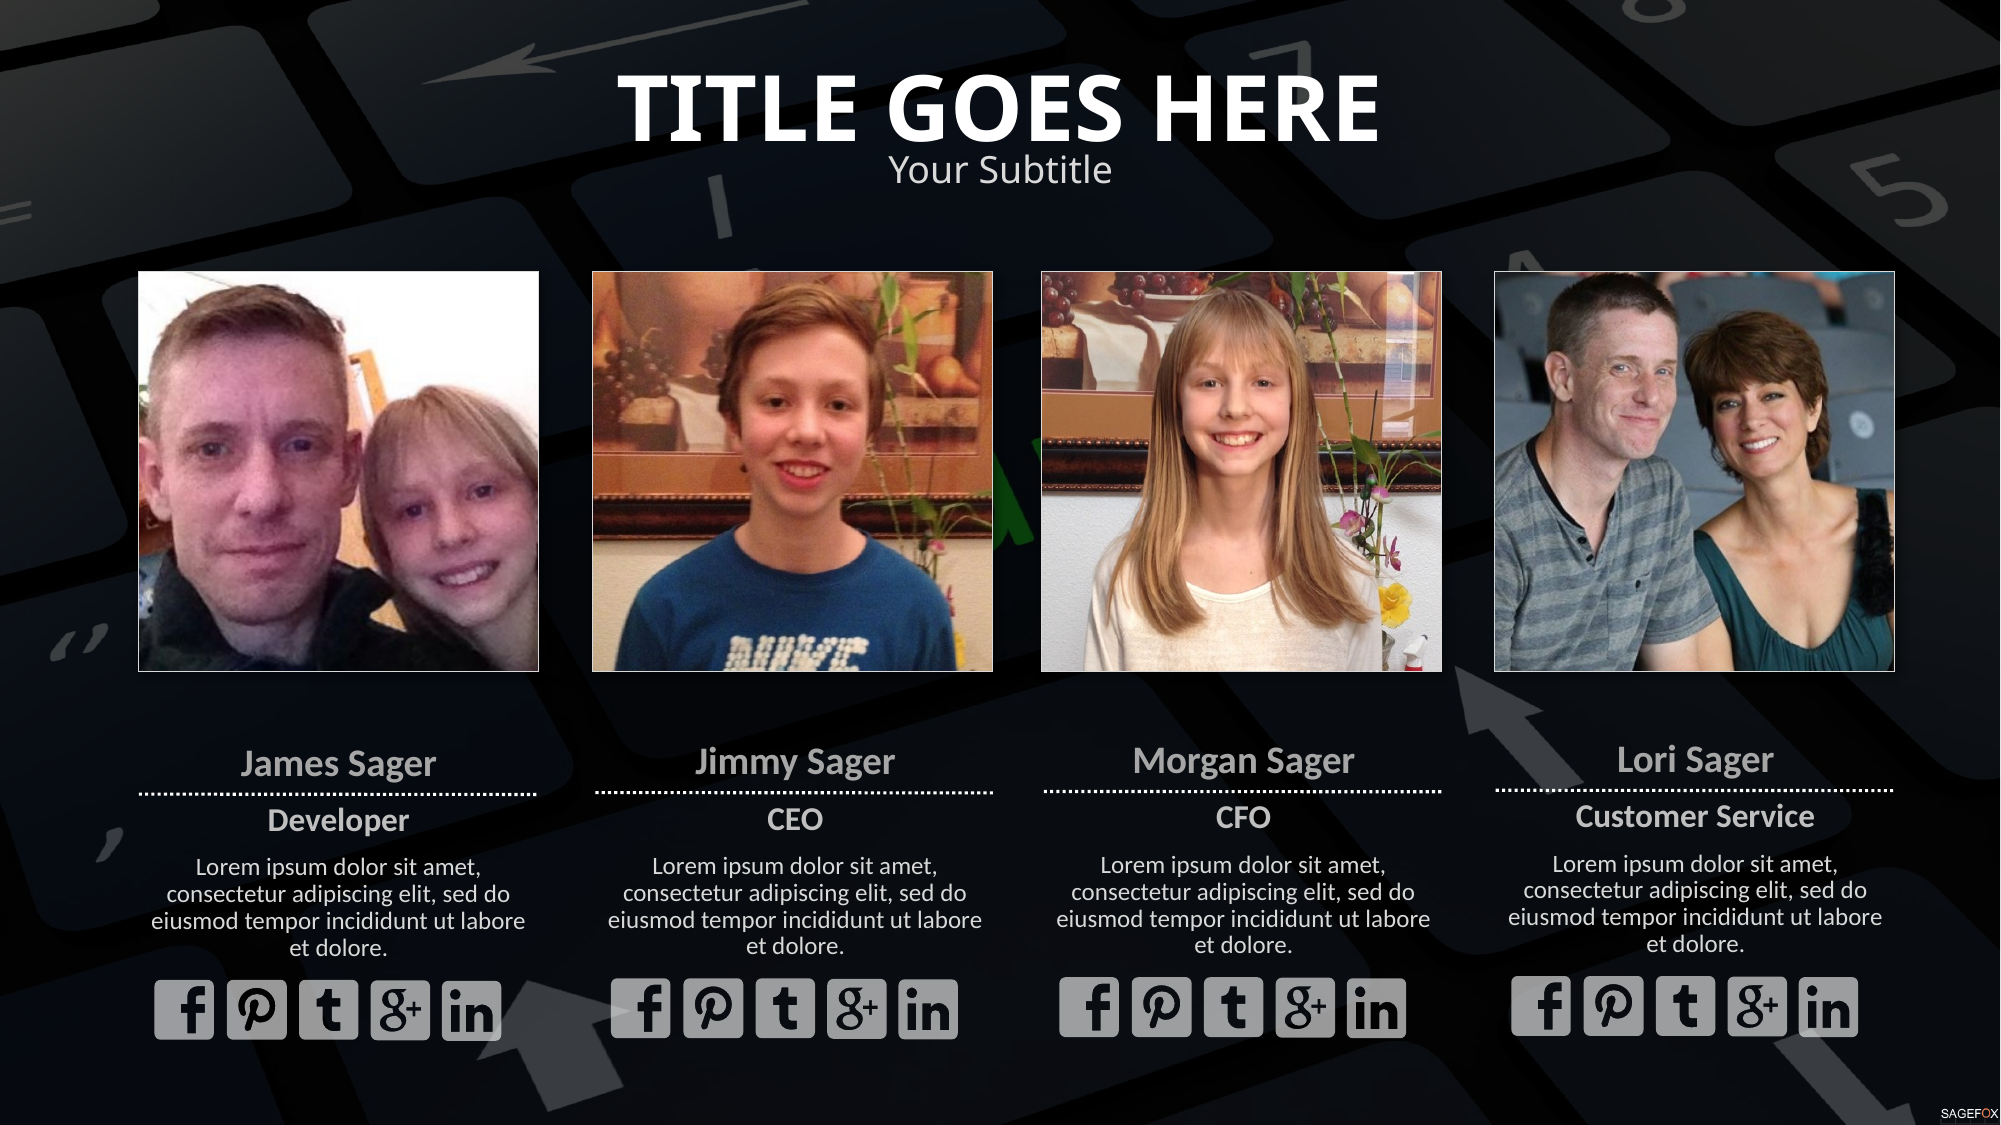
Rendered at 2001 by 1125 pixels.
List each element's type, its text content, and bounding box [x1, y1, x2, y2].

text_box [1511, 976, 1859, 1038]
text_box [138, 270, 540, 672]
text_box Jimmy Sager [620, 740, 971, 784]
text_box Lori Sager [1520, 738, 1871, 781]
text_box Customer Service [1520, 796, 1871, 839]
text_box Lorem ipsum dolor sit amet, consectetur adipiscing elit, sed do eiusmod tempor incididunt ut labore et dolore. [595, 852, 996, 966]
text_box [591, 270, 993, 672]
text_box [154, 979, 502, 1041]
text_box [610, 978, 958, 1040]
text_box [548, 42, 1452, 199]
text_box [1494, 271, 1896, 673]
text_box Lorem ipsum dolor sit amet, consectetur adipiscing elit, sed do eiusmod tempor incididunt ut labore et dolore. [1495, 850, 1896, 964]
picture [0, 0, 2001, 1125]
text_box CFO [1068, 797, 1419, 840]
text_box [1040, 270, 1442, 672]
text_box Developer [163, 799, 514, 842]
text_box CEO [620, 798, 971, 841]
text_box Morgan Sager [1068, 739, 1419, 782]
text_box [1059, 977, 1407, 1039]
text_box Lorem ipsum dolor sit amet, consectetur adipiscing elit, sed do eiusmod tempor incididunt ut labore et dolore. [138, 854, 539, 968]
text_box James Sager [163, 742, 514, 785]
text_box Lorem ipsum dolor sit amet, consectetur adipiscing elit, sed do eiusmod tempor incididunt ut labore et dolore. [1043, 851, 1444, 965]
